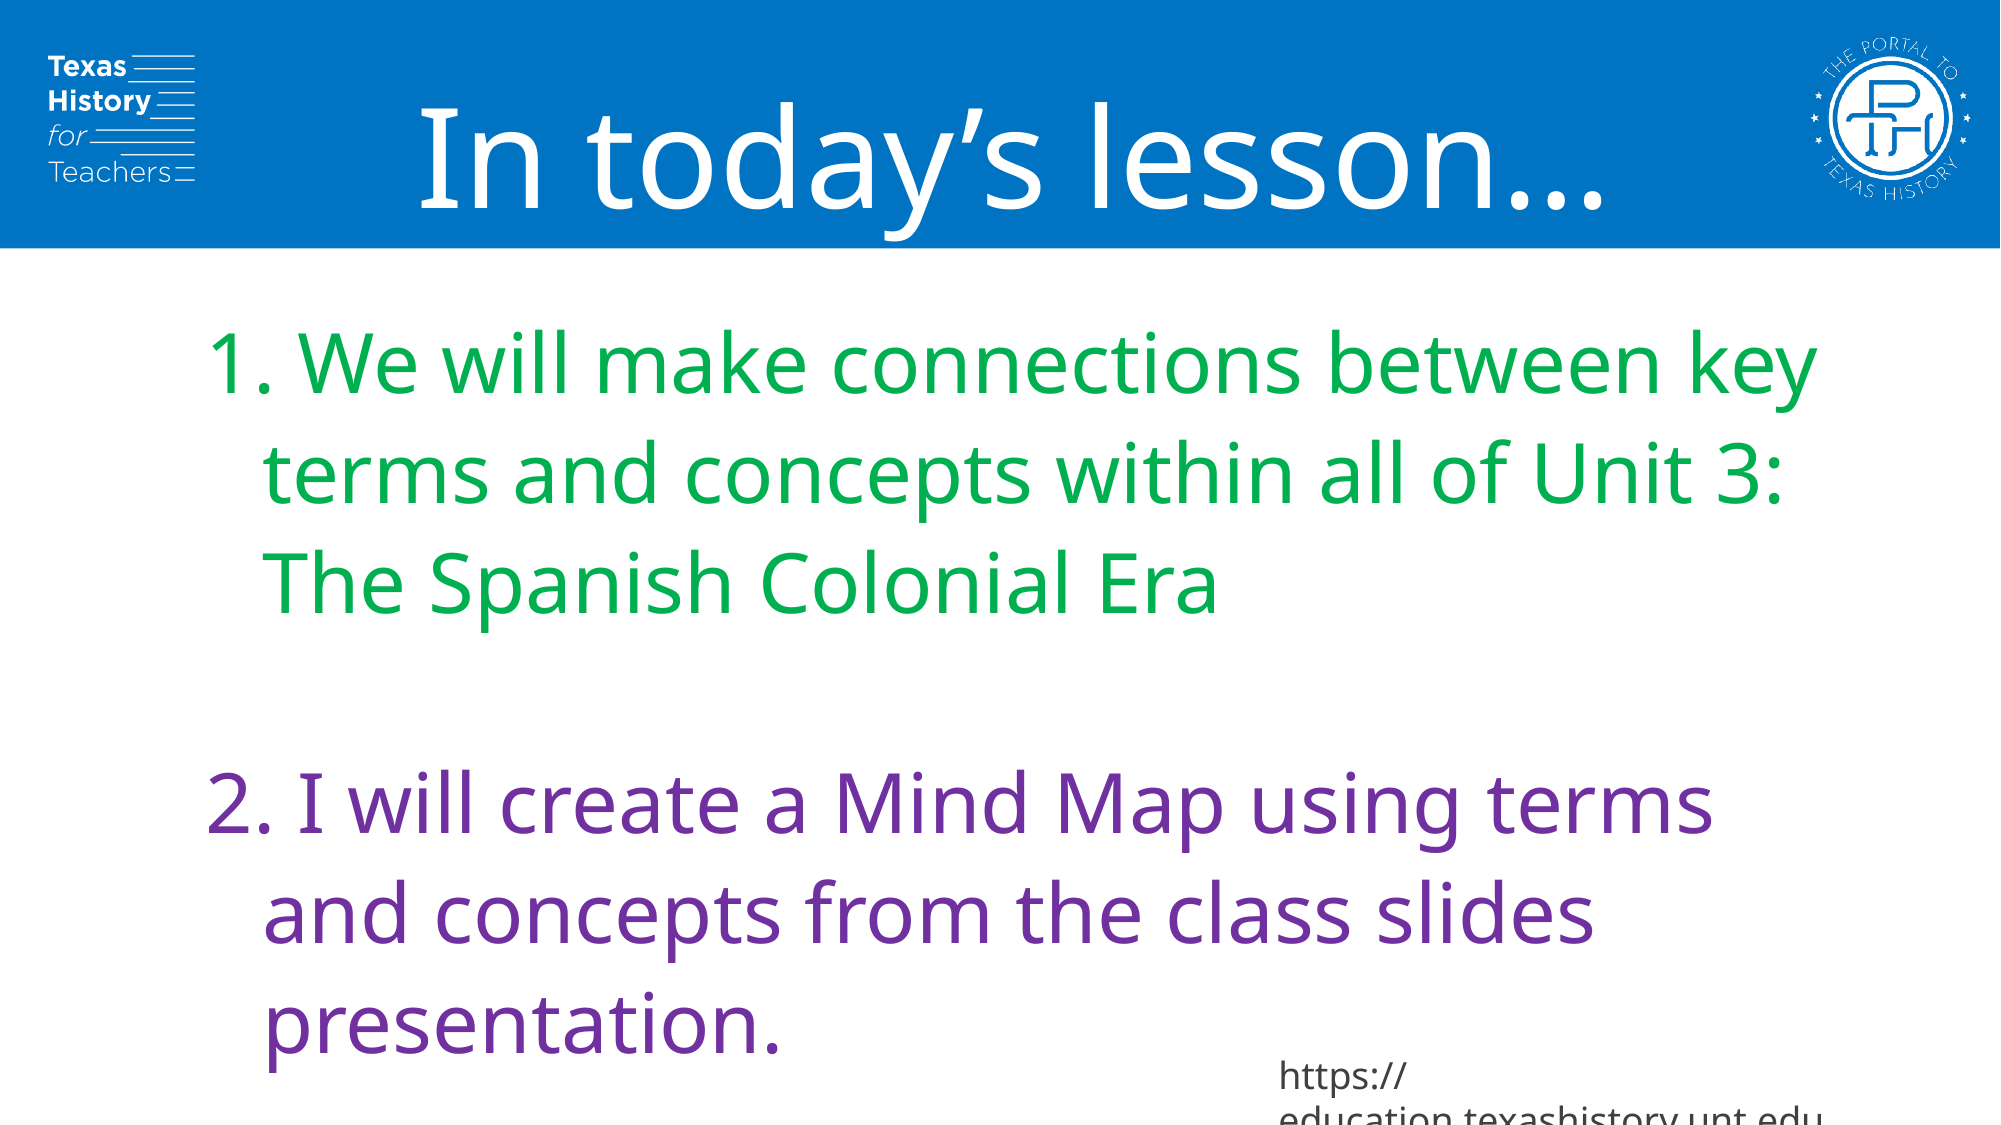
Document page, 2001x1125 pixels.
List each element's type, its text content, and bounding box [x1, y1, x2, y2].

text_box We will make connections between key terms and concepts within all of Unit 3: The Spanish Colonial Era I will create a Mind Map using terms and concepts from the class slides presentation. [191, 292, 1877, 1078]
title In today’s lesson… [317, 2, 1711, 247]
text_box https://education.texashistory.unt.edu [1263, 1044, 1935, 1125]
text_box [0, 0, 2000, 250]
picture [1809, 35, 1971, 200]
picture [2, 0, 251, 248]
